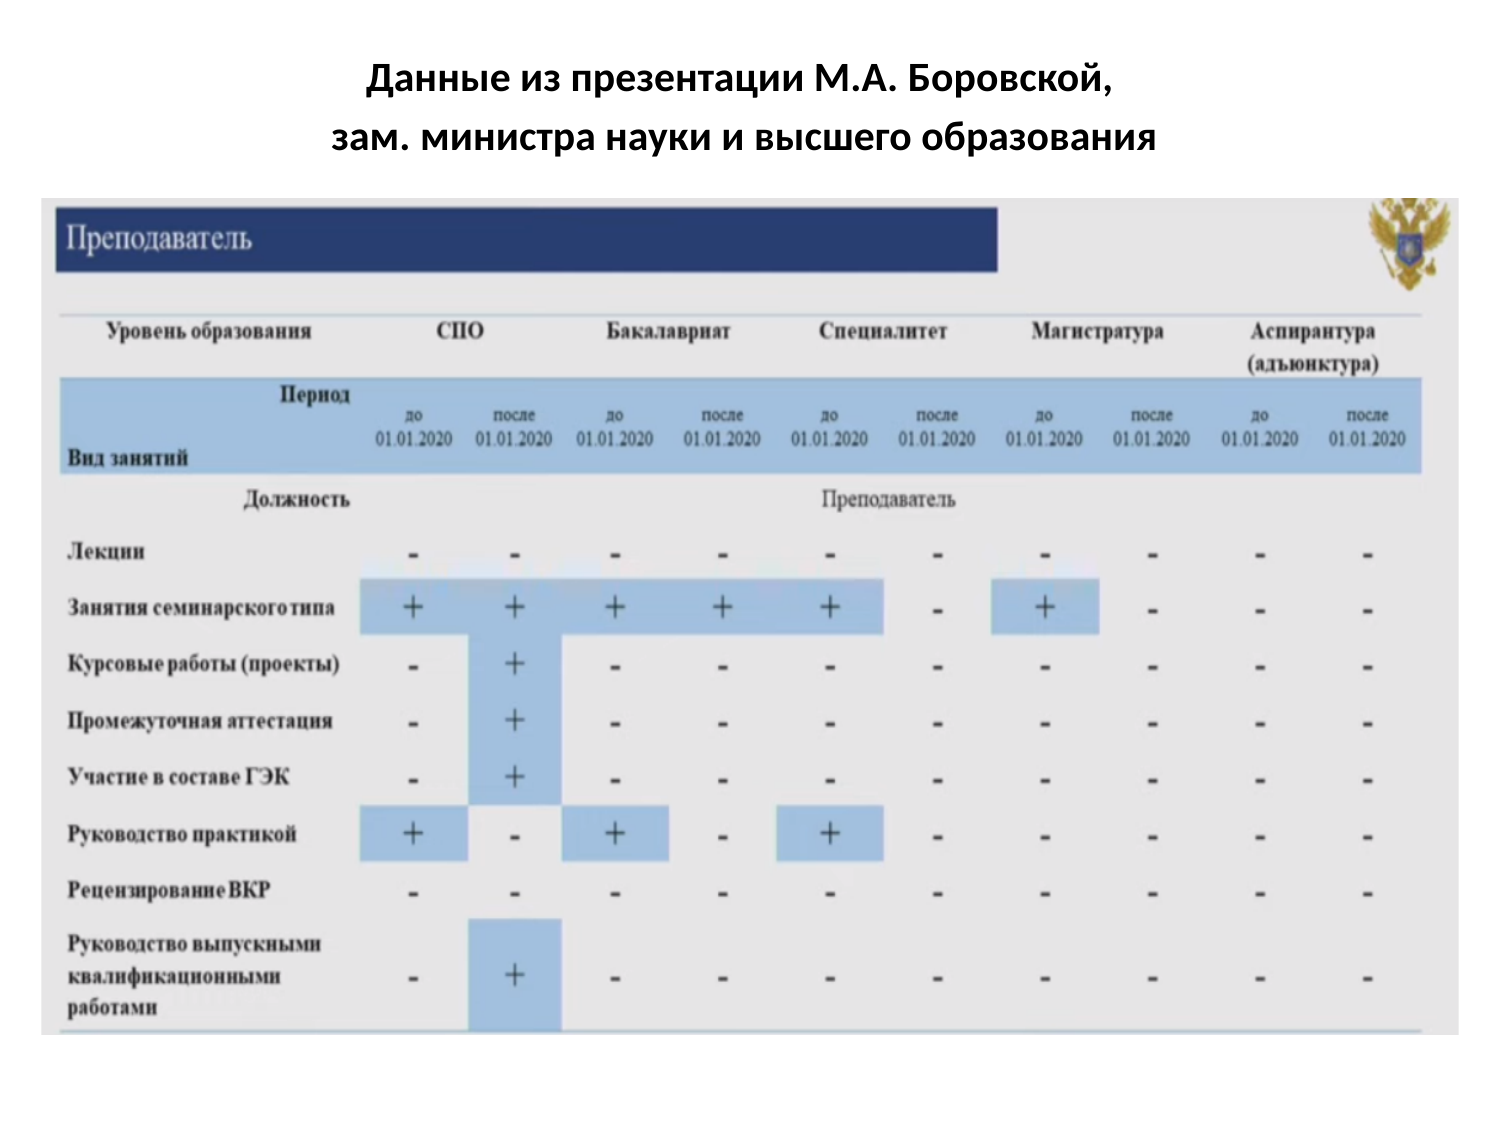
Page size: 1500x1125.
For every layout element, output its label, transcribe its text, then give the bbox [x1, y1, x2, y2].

picture [41, 198, 1459, 1036]
list Данные из презентации М.А. Боровской, зам. министра науки и высшего образования [64, 42, 1415, 196]
